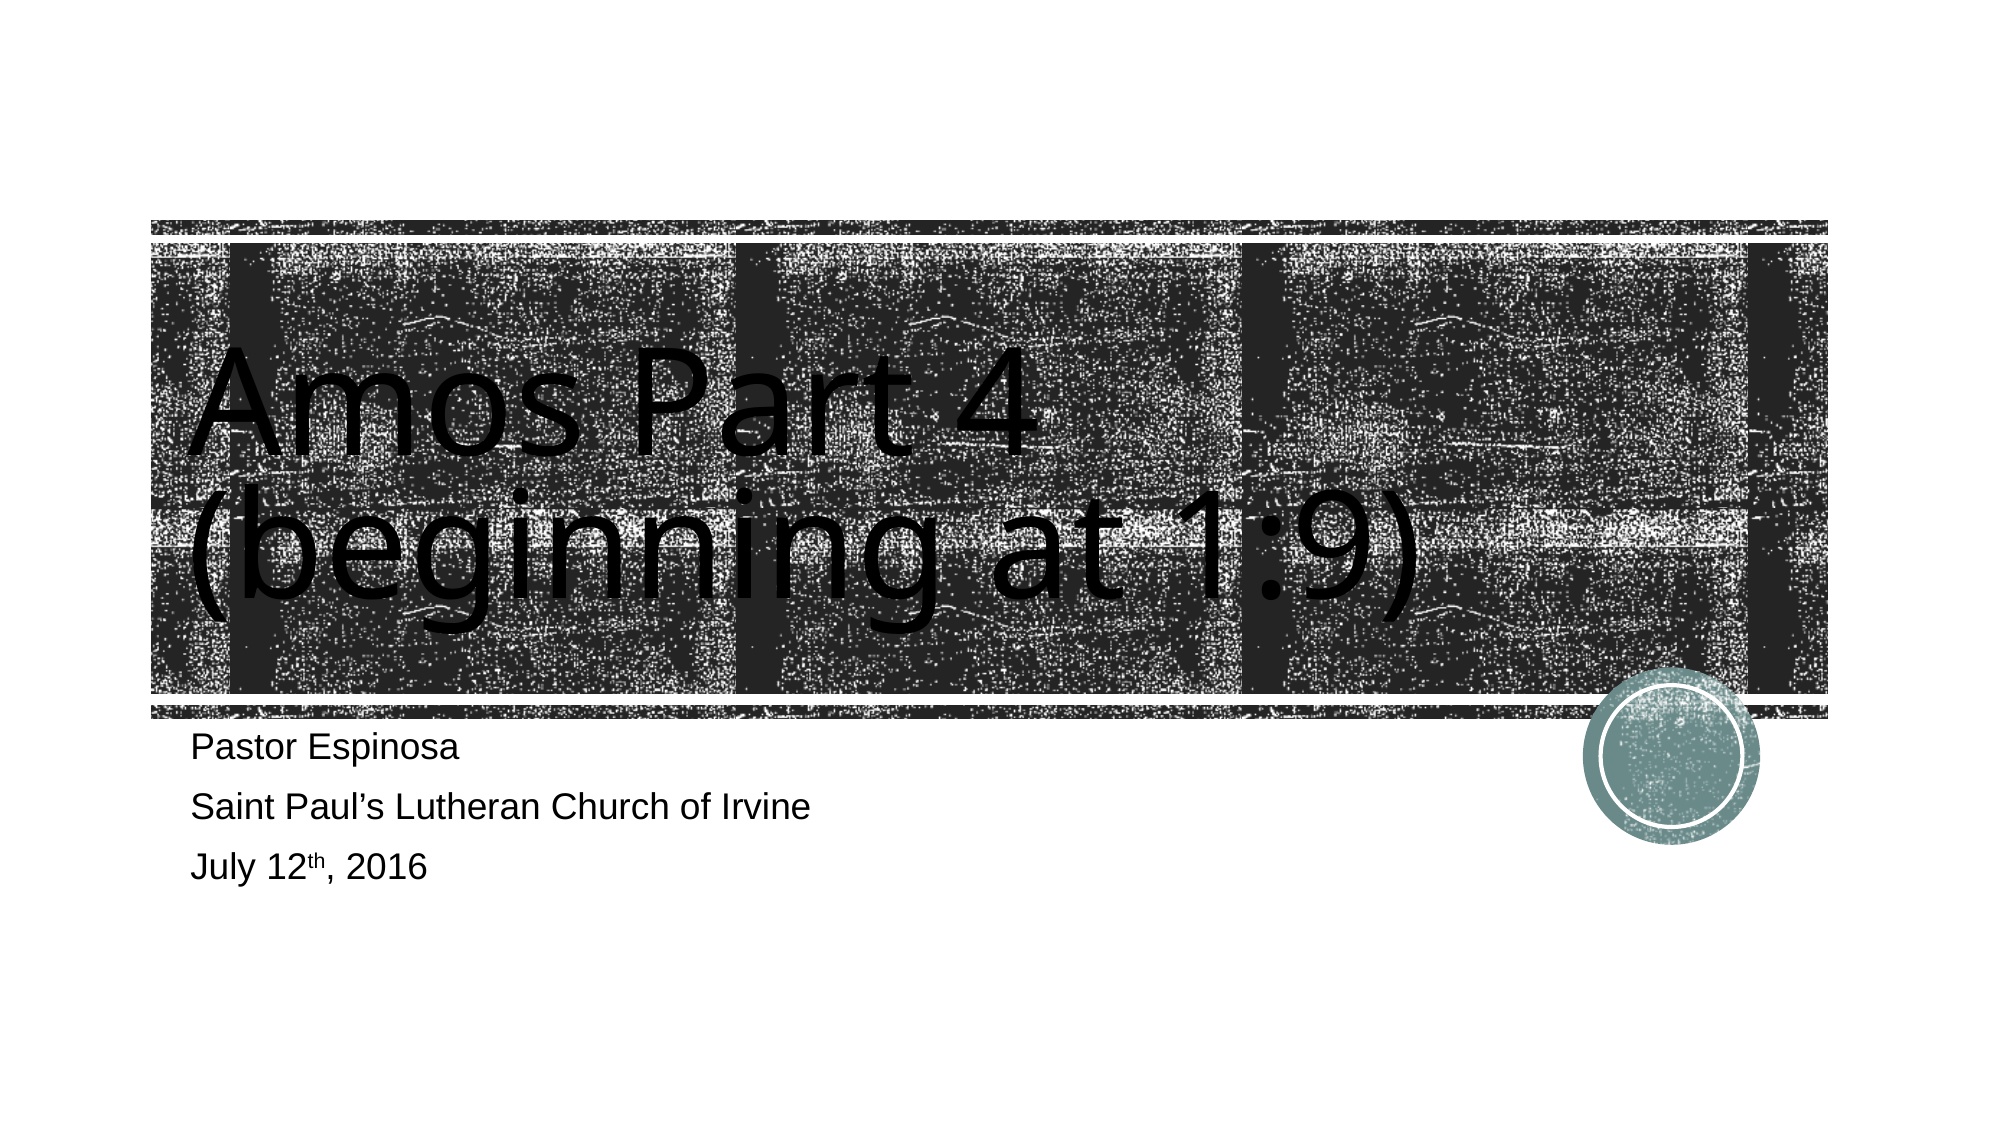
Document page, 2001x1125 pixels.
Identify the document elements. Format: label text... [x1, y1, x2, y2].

title Amos Part 4 (beginning at 1:9) [172, 234, 1808, 733]
subtitle Pastor Espinosa Saint Paul’s Lutheran Church of Irvine July 12th, 2016 [175, 720, 1470, 896]
